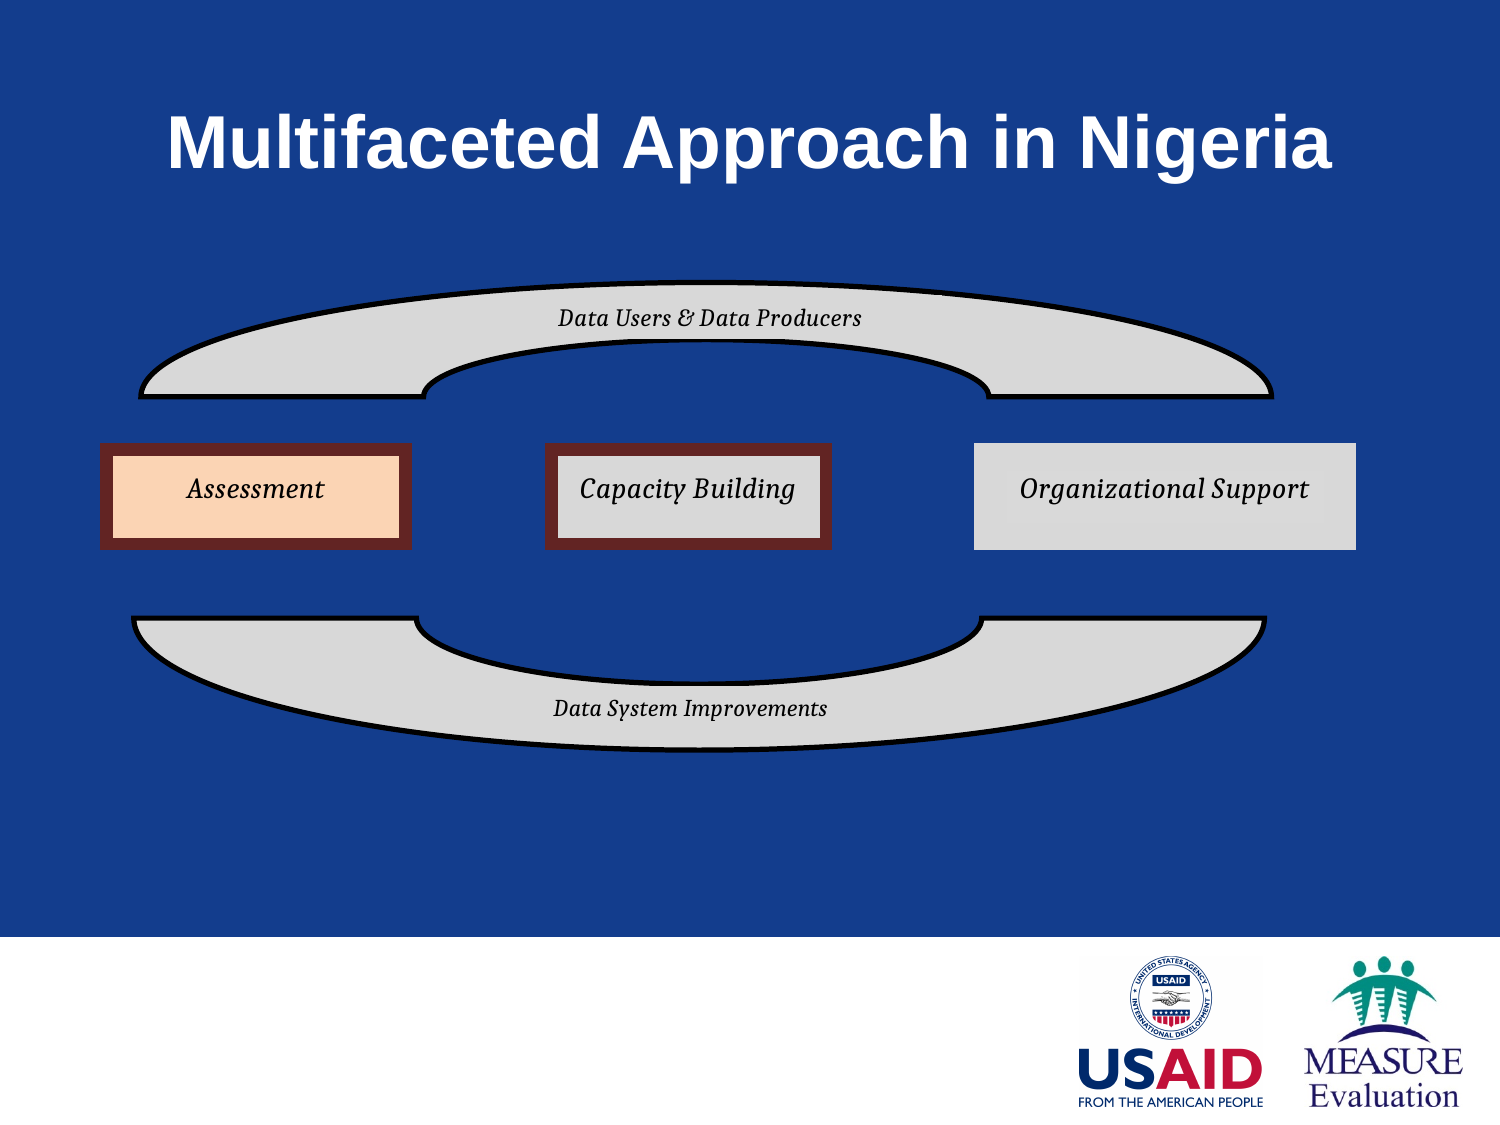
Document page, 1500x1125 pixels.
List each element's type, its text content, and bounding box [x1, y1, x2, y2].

picture [1079, 956, 1263, 1107]
picture [1304, 956, 1463, 1107]
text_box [71, 74, 1453, 798]
title Multifaceted Approach in Nigeria [62, 44, 1438, 233]
